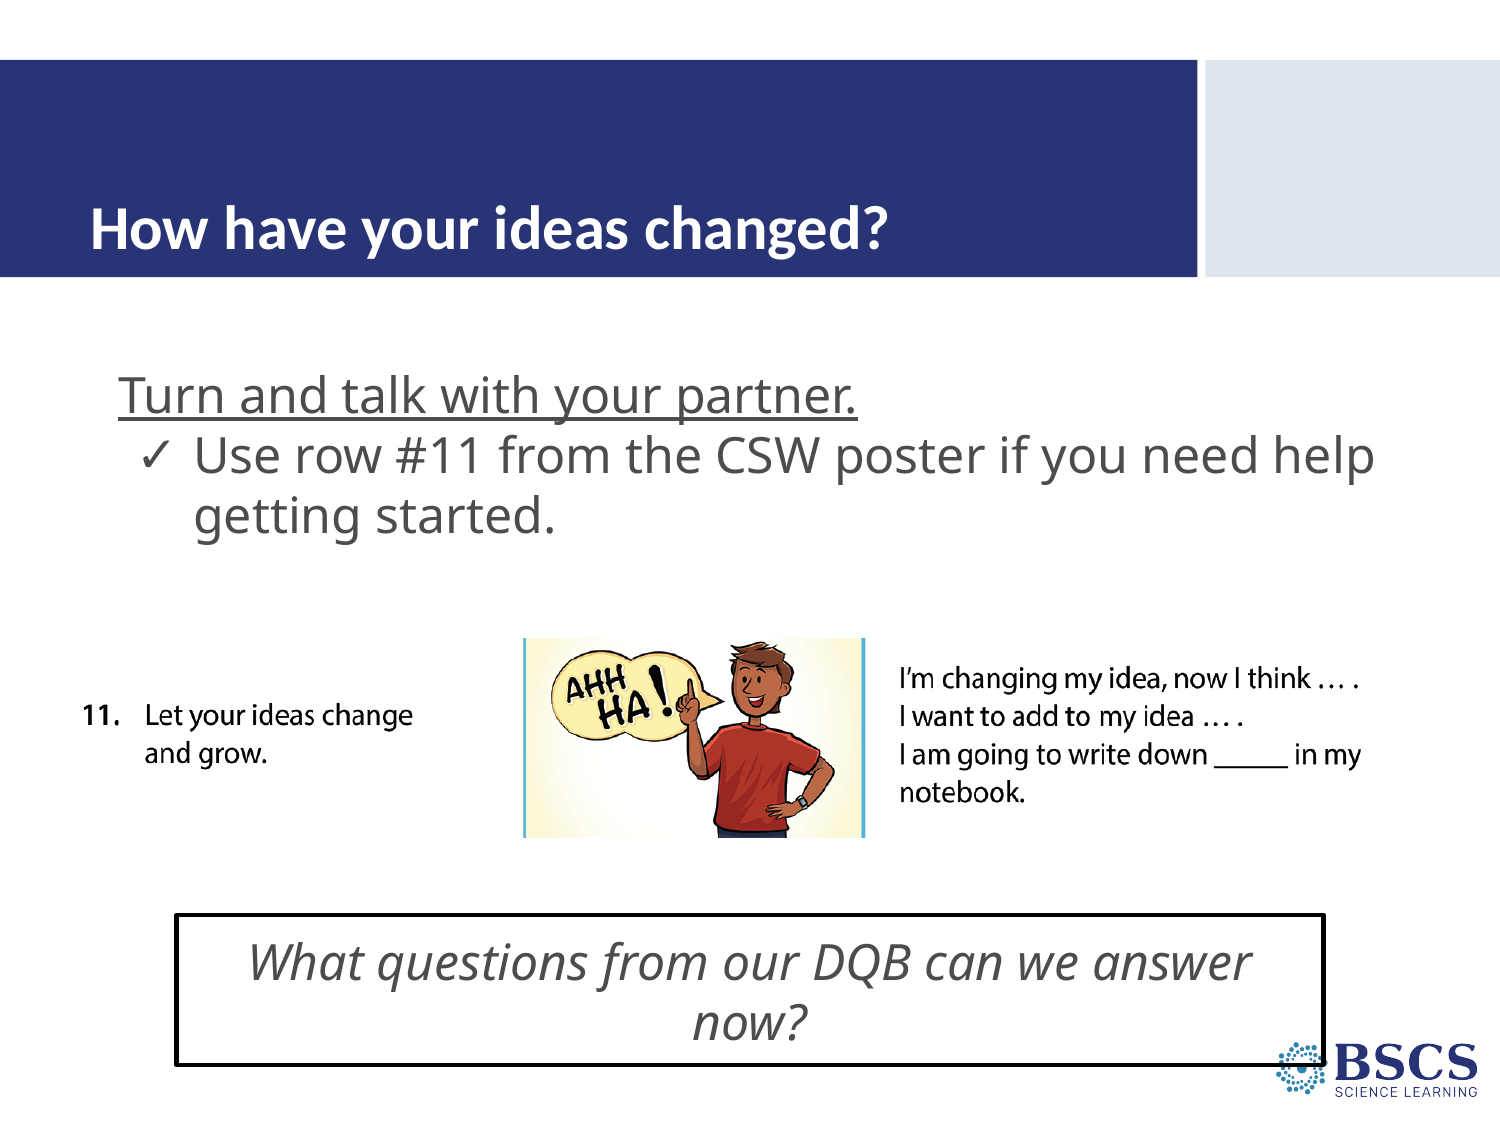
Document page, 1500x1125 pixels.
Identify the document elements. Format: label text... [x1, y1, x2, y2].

picture [1275, 1041, 1478, 1098]
text_box Turn and talk with your partner. Use row #11 from the CSW poster if you need help getting started. [103, 348, 1397, 559]
picture [74, 637, 1458, 839]
text_box What questions from our DQB can we answer now? [176, 914, 1324, 1065]
title How have your ideas changed? [75, 87, 1115, 271]
